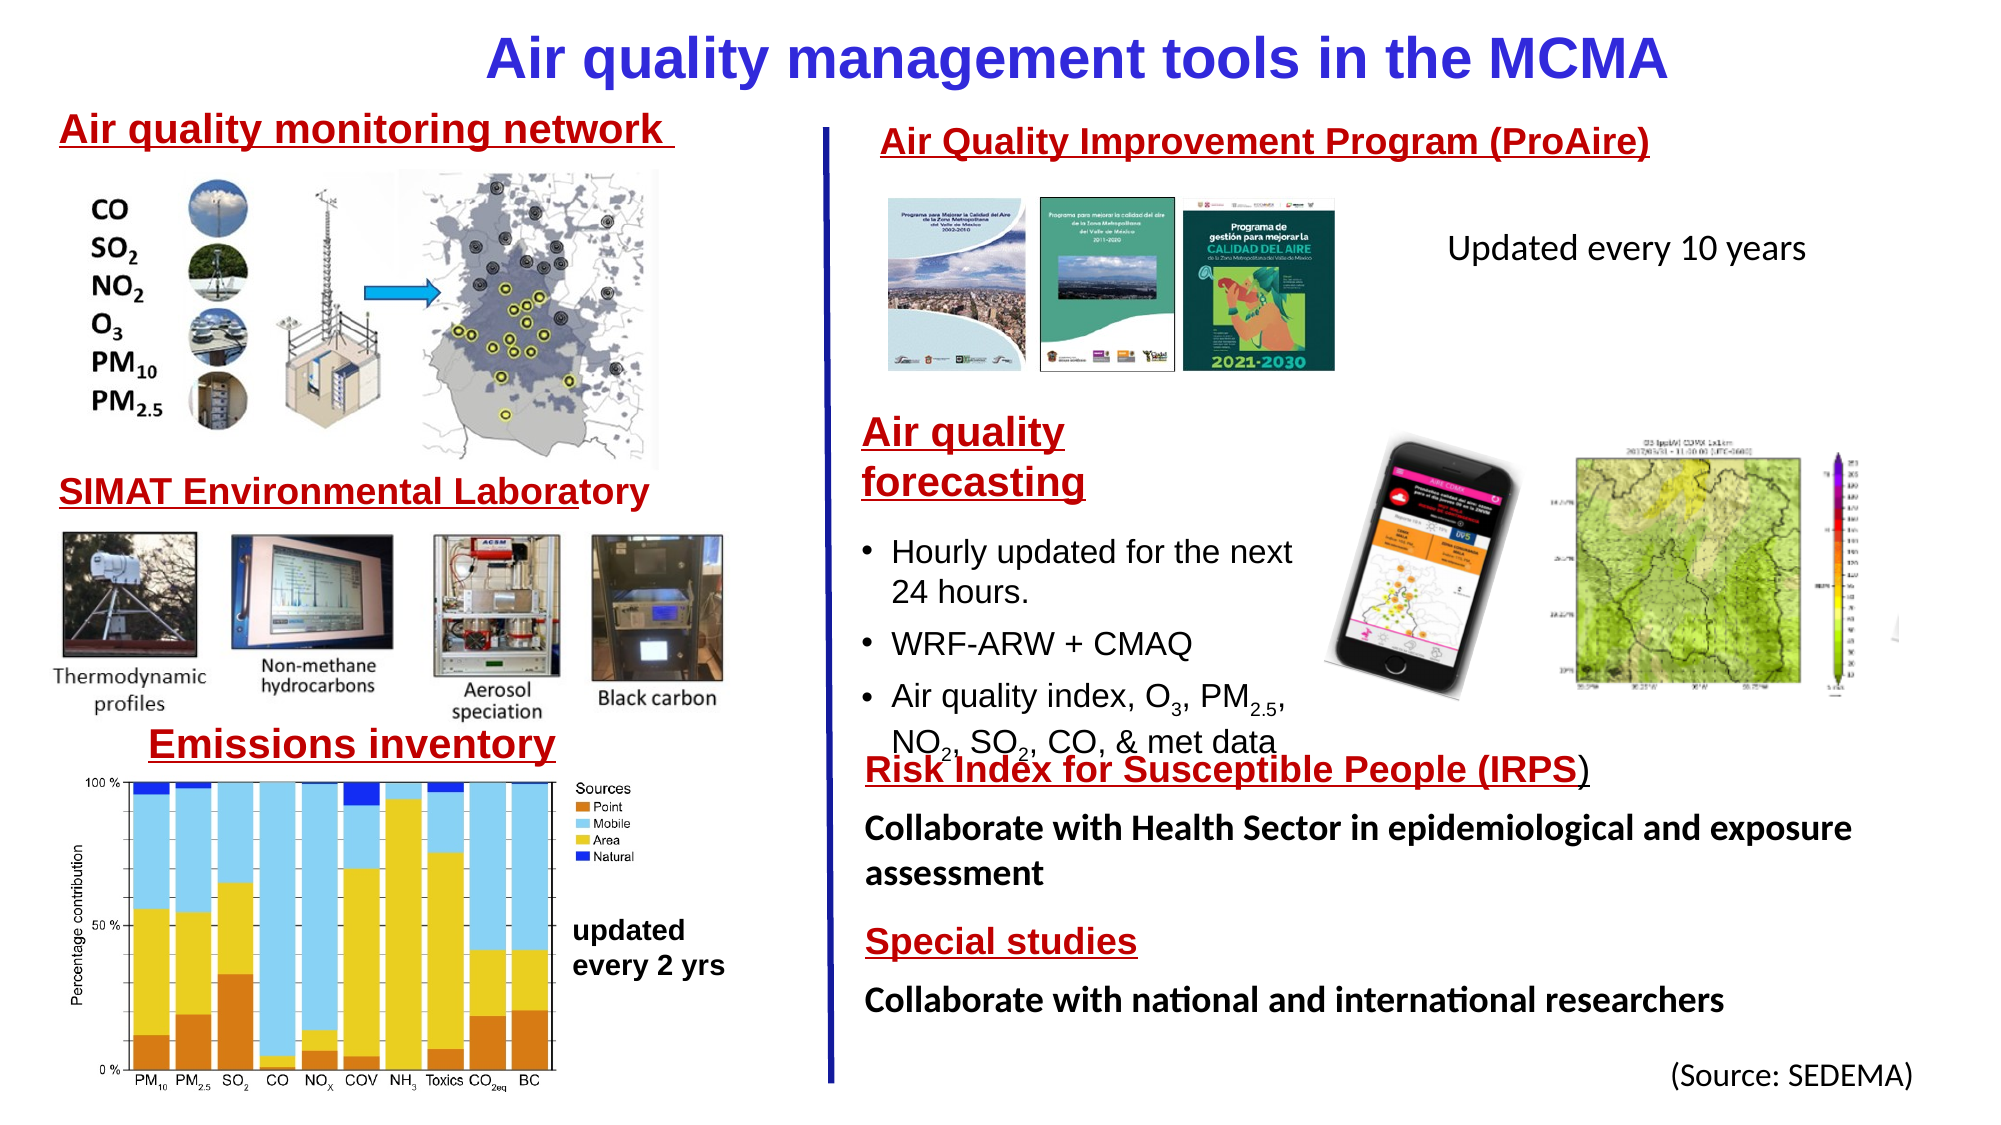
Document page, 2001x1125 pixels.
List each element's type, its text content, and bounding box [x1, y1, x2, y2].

text_box Air quality management tools in the MCMA [470, 12, 1772, 98]
text_box SIMAT Environmental Laboratory [43, 459, 684, 520]
picture [68, 775, 653, 1092]
picture [888, 196, 1335, 372]
text_box Air Quality Improvement Program (ProAire) [864, 109, 1666, 169]
text_box updated every 2 yrs [653, 904, 759, 989]
text_box Air quality monitoring network [43, 94, 731, 160]
picture [49, 522, 731, 738]
text_box Air quality forecasting Hourly updated for the next 24 hours. WRF-ARW + CMAQ Air quality index, O3, PM2.5, NO2, SO2, CO, & met data [846, 397, 1316, 773]
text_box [826, 127, 832, 1084]
text_box Risk Index for Susceptible People (IRPS) Collaborate with Health Sector in epidemiological and exposure assessment Special studies Collaborate with national and international researchers [850, 737, 1932, 1073]
picture [1538, 428, 1899, 713]
text_box (Source: SEDEMA) [1655, 1073, 1930, 1101]
picture [68, 169, 659, 473]
picture [1324, 428, 1526, 701]
text_box Updated every 10 years [1432, 215, 1823, 276]
text_box Emissions inventory [133, 738, 596, 775]
